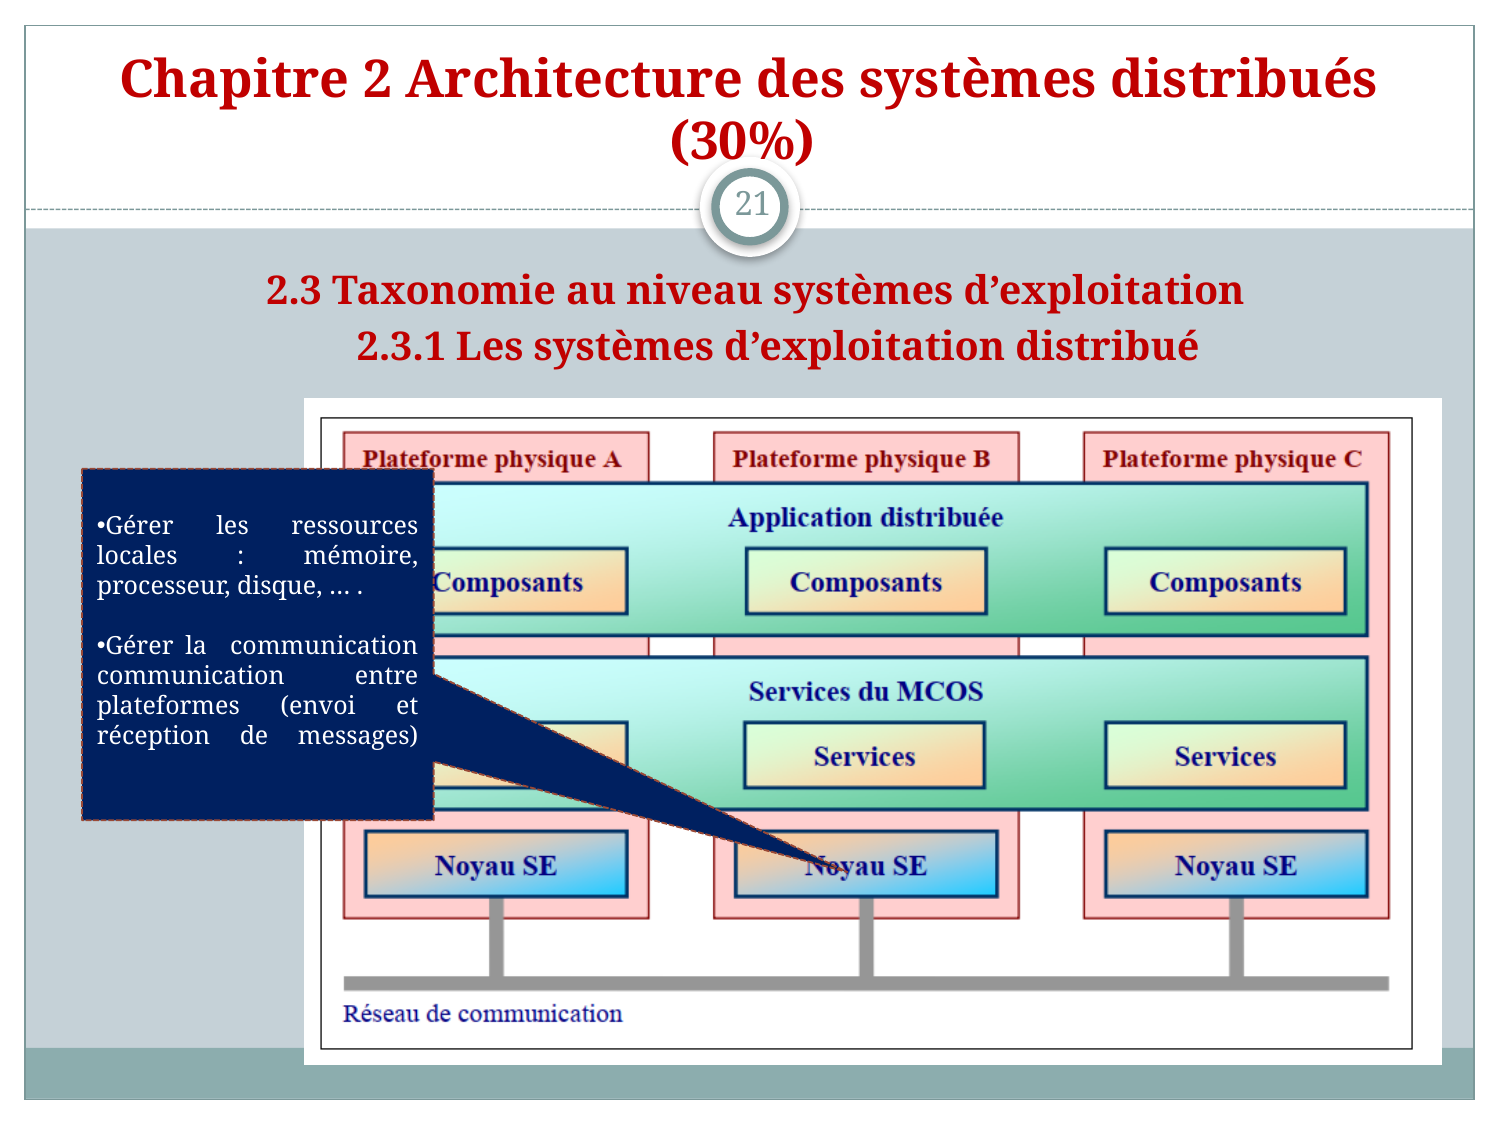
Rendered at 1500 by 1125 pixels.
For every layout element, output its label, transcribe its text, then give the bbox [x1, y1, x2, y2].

text_box Gérer les ressources locales : mémoire, processeur, disque, … . Gérer la communication communication entre plateformes (envoi et réception de messages) [81, 467, 297, 822]
list 2.3 Taxonomie au niveau systèmes d’exploitation 2.3.1 Les systèmes d’exploitation distribué [58, 257, 1454, 1090]
slide_number 21 [715, 168, 791, 241]
picture [304, 398, 1442, 1065]
title Chapitre 2 Architecture des systèmes distribués (30%) [49, 53, 1450, 178]
